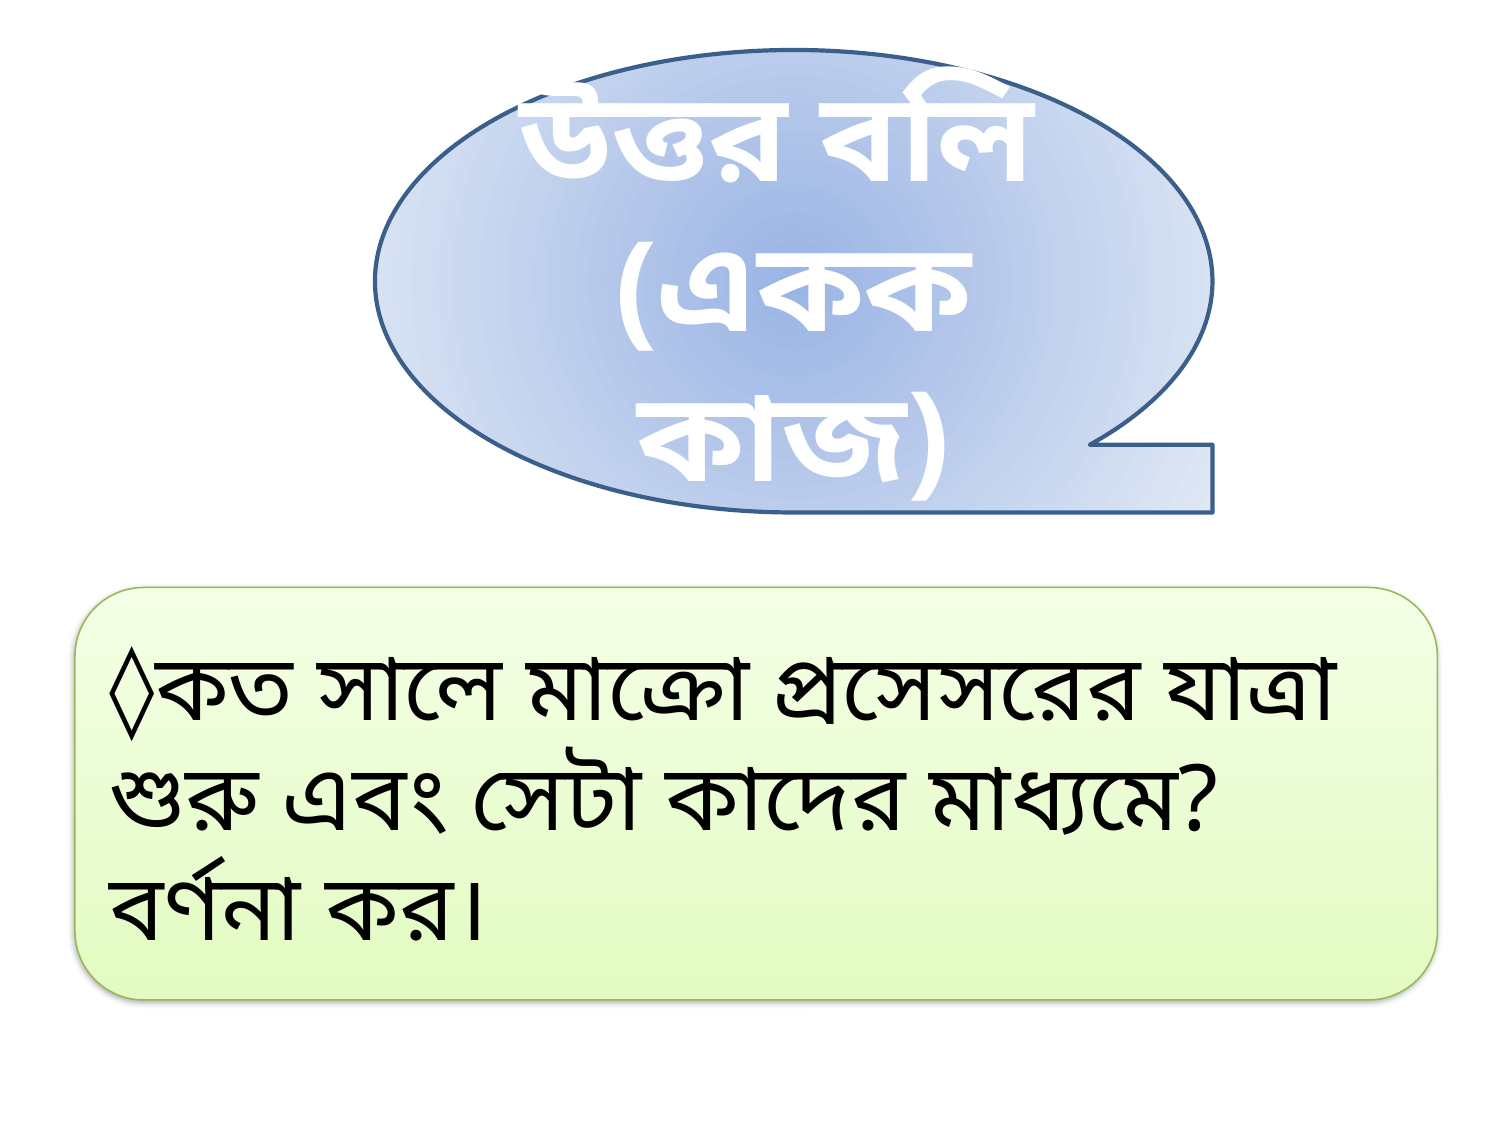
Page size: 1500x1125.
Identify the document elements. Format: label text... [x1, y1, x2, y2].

text_box উত্তর বলি (একক কাজ) [372, 47, 1215, 515]
text_box ◊কত সালে মাক্রো প্রসেসরের যাত্রা শুরু এবং সেটা কাদের মাধ্যমে? বর্ণনা কর। [74, 586, 1439, 1001]
